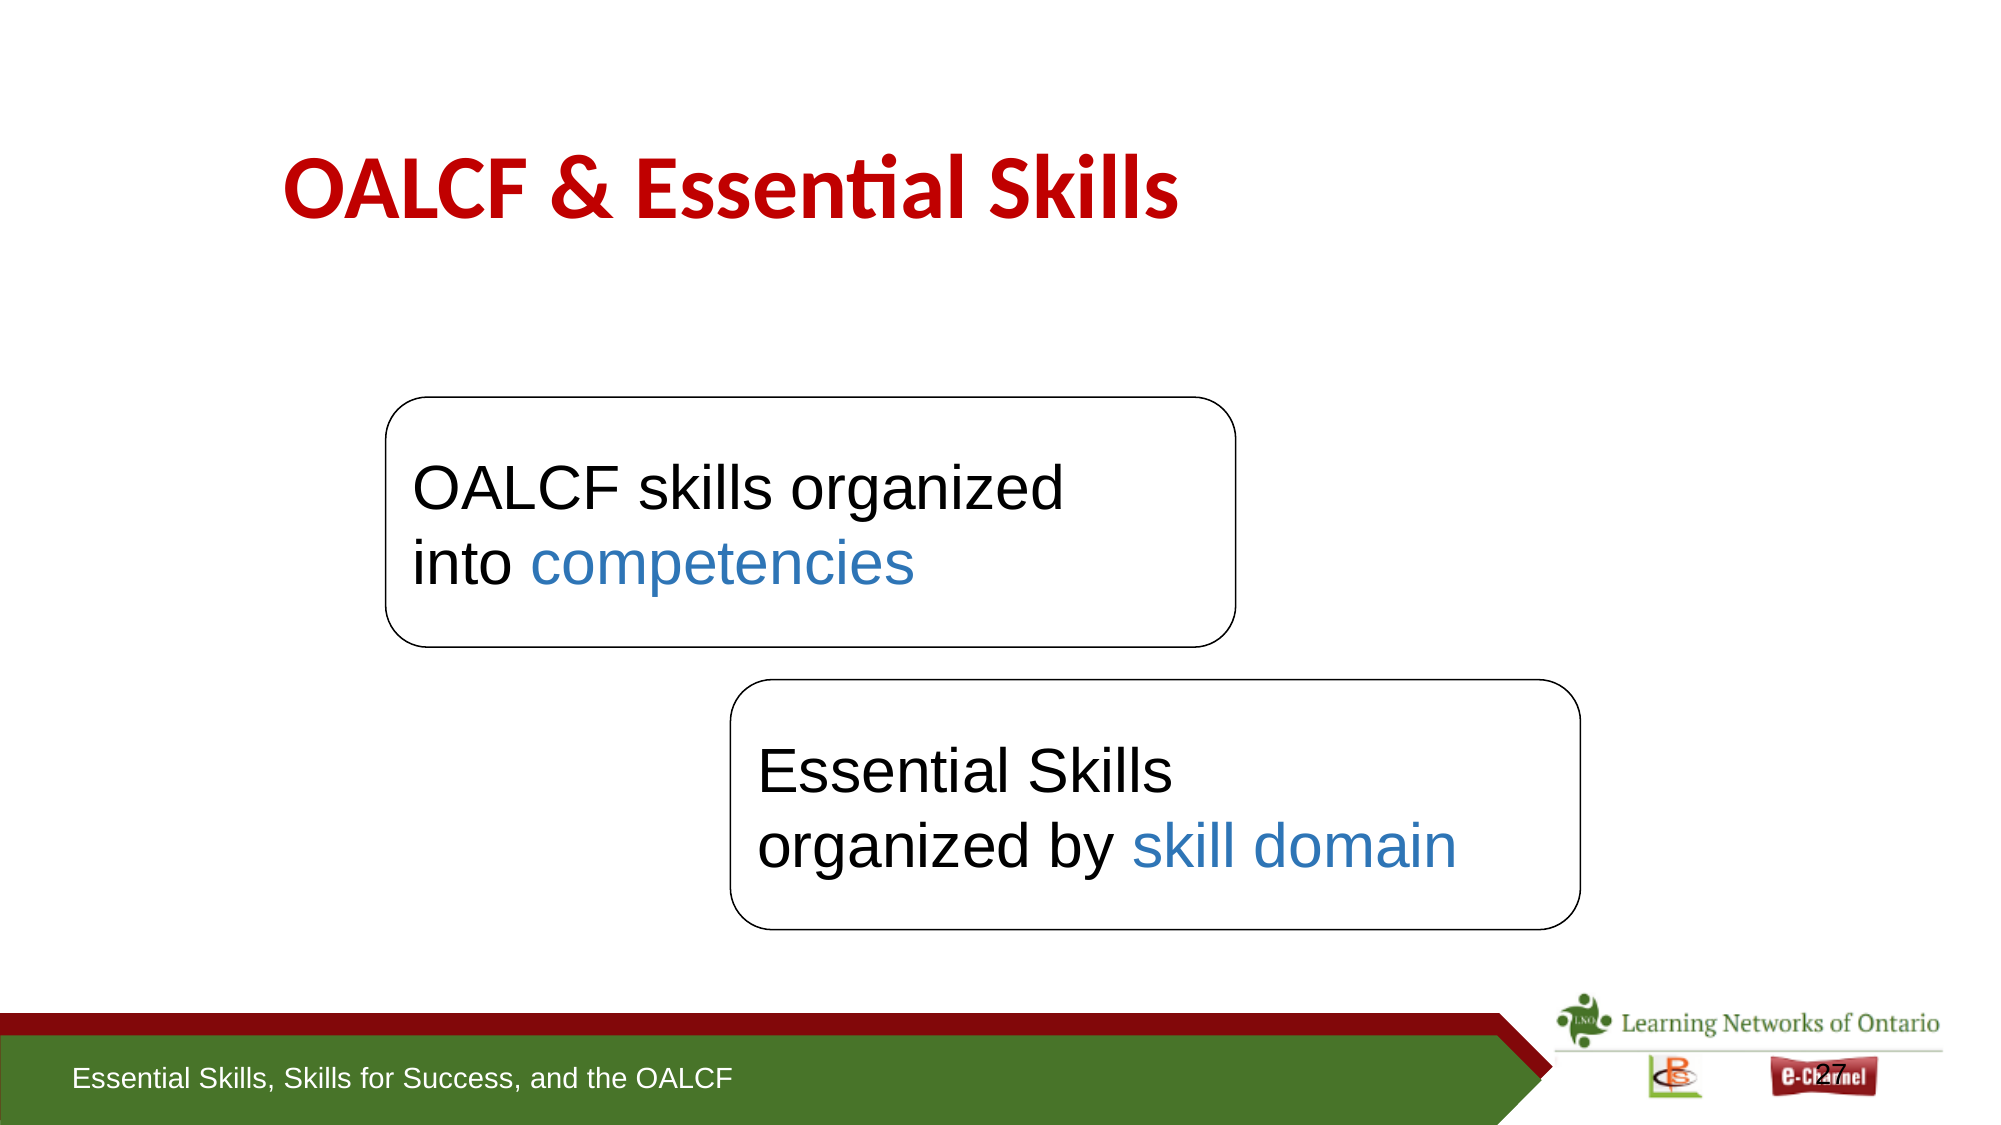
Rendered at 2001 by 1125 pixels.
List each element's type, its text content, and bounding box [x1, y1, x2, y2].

text_box OALCF skills organized into competencies [385, 397, 1236, 648]
slide_number 27 [1412, 1042, 1863, 1103]
title OALCF & Essential Skills [268, 114, 1732, 264]
picture [1488, 988, 1962, 1104]
text_box Essential Skills organized by skill domain [730, 679, 1581, 930]
